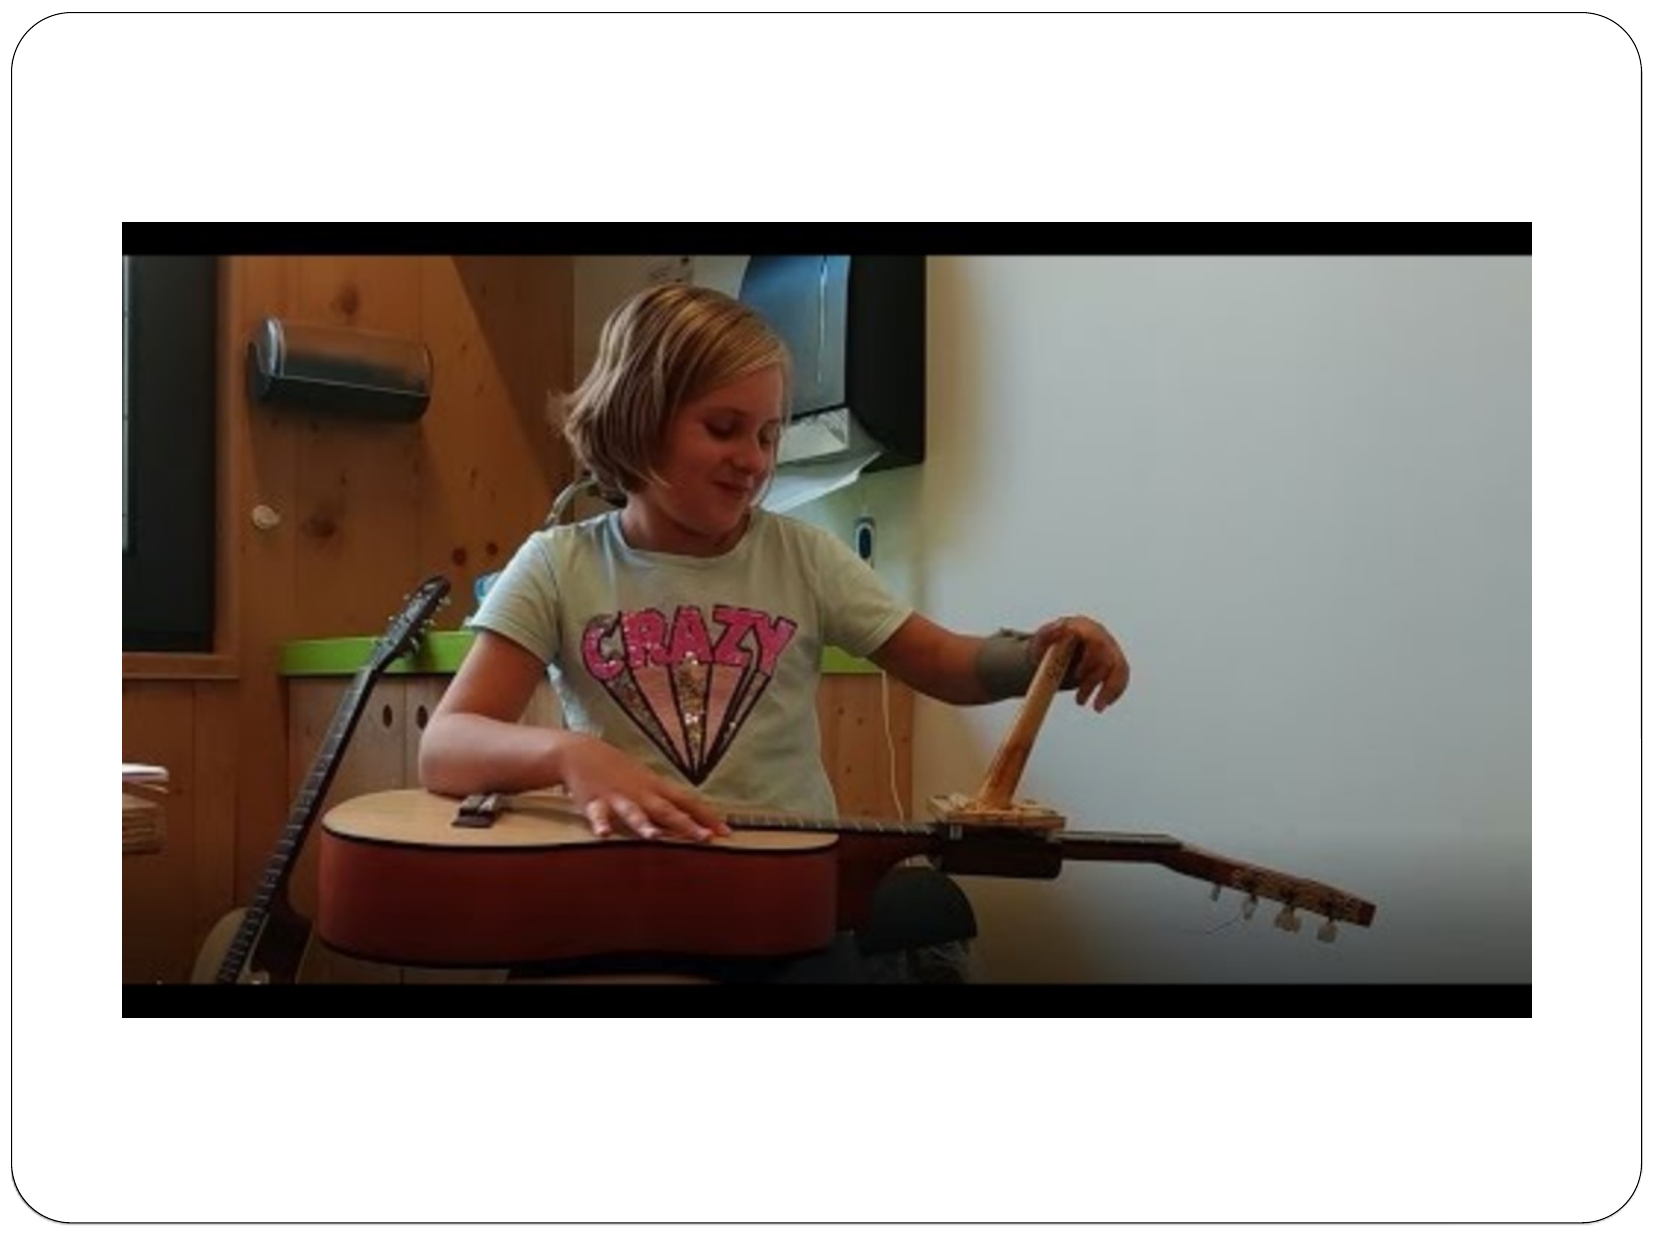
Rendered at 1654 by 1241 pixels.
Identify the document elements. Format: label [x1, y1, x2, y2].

text_box [121, 221, 1533, 1019]
